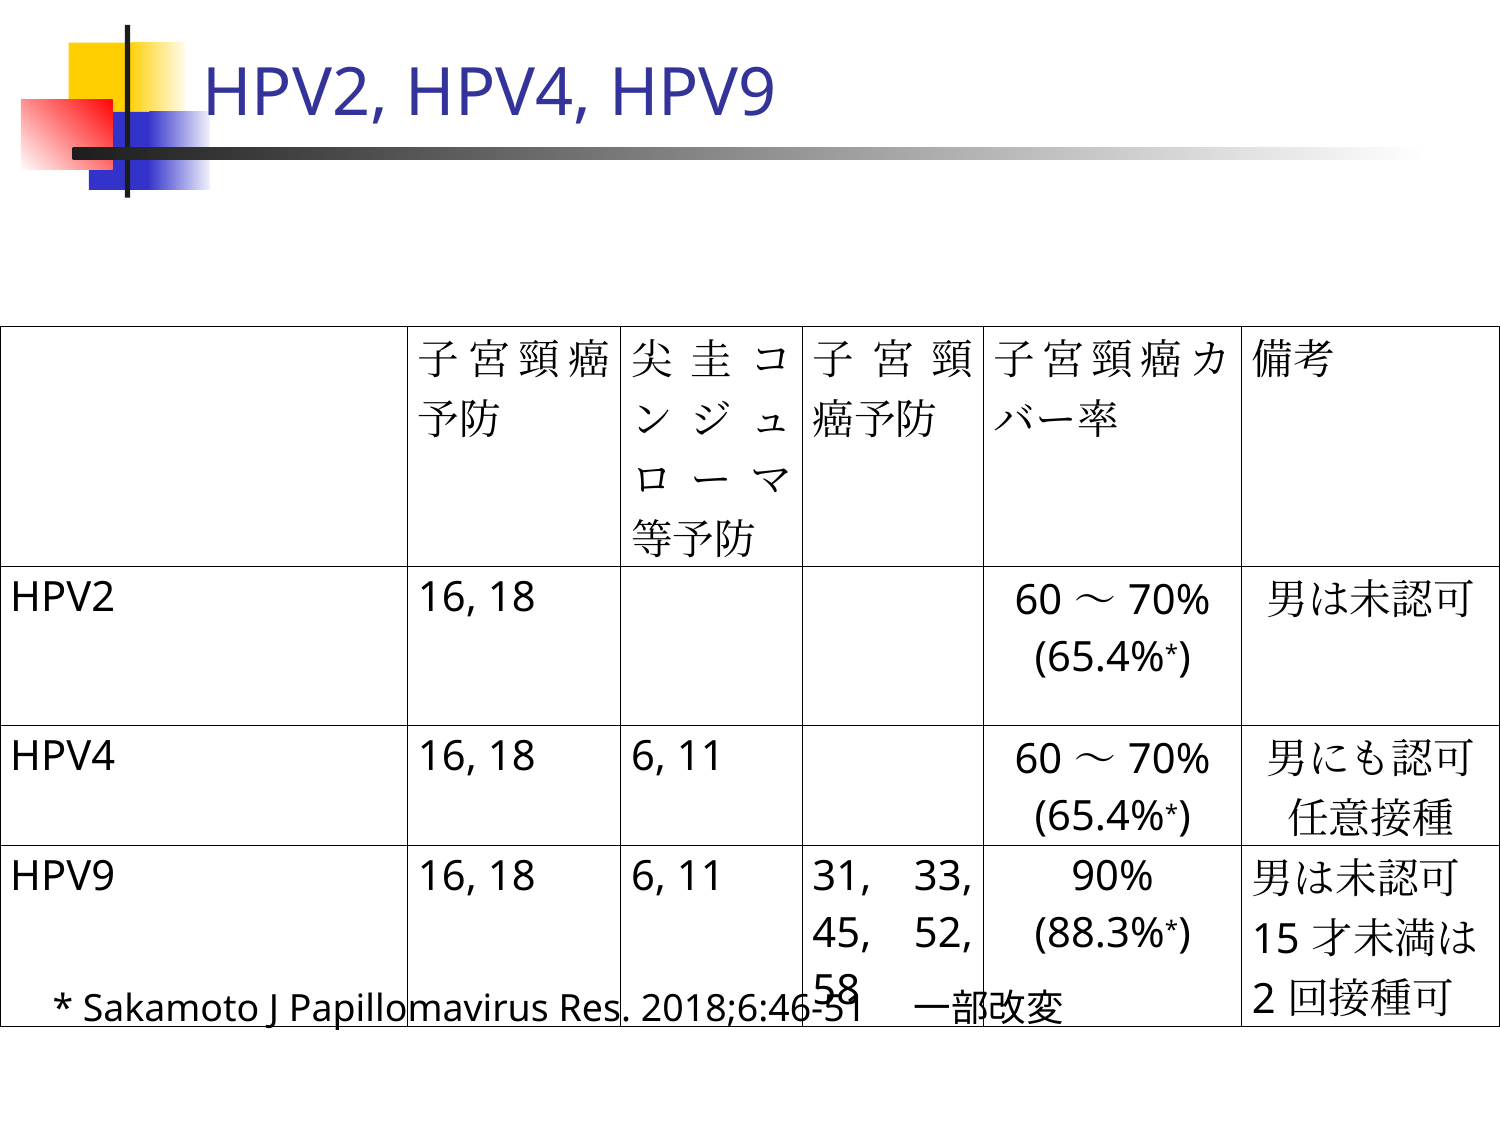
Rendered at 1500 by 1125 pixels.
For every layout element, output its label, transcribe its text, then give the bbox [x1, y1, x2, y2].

table_header 子宮頸癌予防 [803, 327, 983, 566]
table_header [1, 327, 407, 566]
table_cell 男は未認可 15才未満は2回接種可 [1242, 846, 1499, 1026]
table_header 尖圭コンジュローマ等予防 [621, 327, 802, 566]
table_cell [803, 726, 983, 845]
table_cell 男にも認可任意接種 [1242, 726, 1499, 845]
table_cell 16, 18 [408, 846, 620, 975]
table_cell [803, 567, 983, 725]
title HPV2, HPV4, HPV9 [187, 0, 1466, 137]
table_cell 16, 18 [408, 567, 620, 725]
table_cell 60～70% (65.4%*) [984, 726, 1241, 845]
table_cell 31, 33, 45, 52, 58 [803, 846, 983, 975]
table_cell HPV9 [1, 846, 407, 1026]
table_cell 男は未認可 [1242, 567, 1499, 725]
table_cell 6, 11 [621, 846, 802, 975]
list * Sakamoto J Papillomavirus Res. 2018;6:46-51 一部改変 [37, 975, 1469, 1100]
table_cell [621, 567, 802, 725]
table_header 子宮頸癌カバー率 [984, 327, 1241, 566]
table_cell HPV2 [1, 567, 407, 725]
table_cell 60～70% (65.4%*) [984, 567, 1241, 725]
table_header 備考 [1242, 327, 1499, 566]
table_cell 6, 11 [621, 726, 802, 845]
table_header 子宮頸癌予防 [408, 327, 620, 566]
table_cell HPV4 [1, 726, 407, 845]
table_cell 16, 18 [408, 726, 620, 845]
table_cell 90% (88.3%*) [984, 846, 1241, 975]
